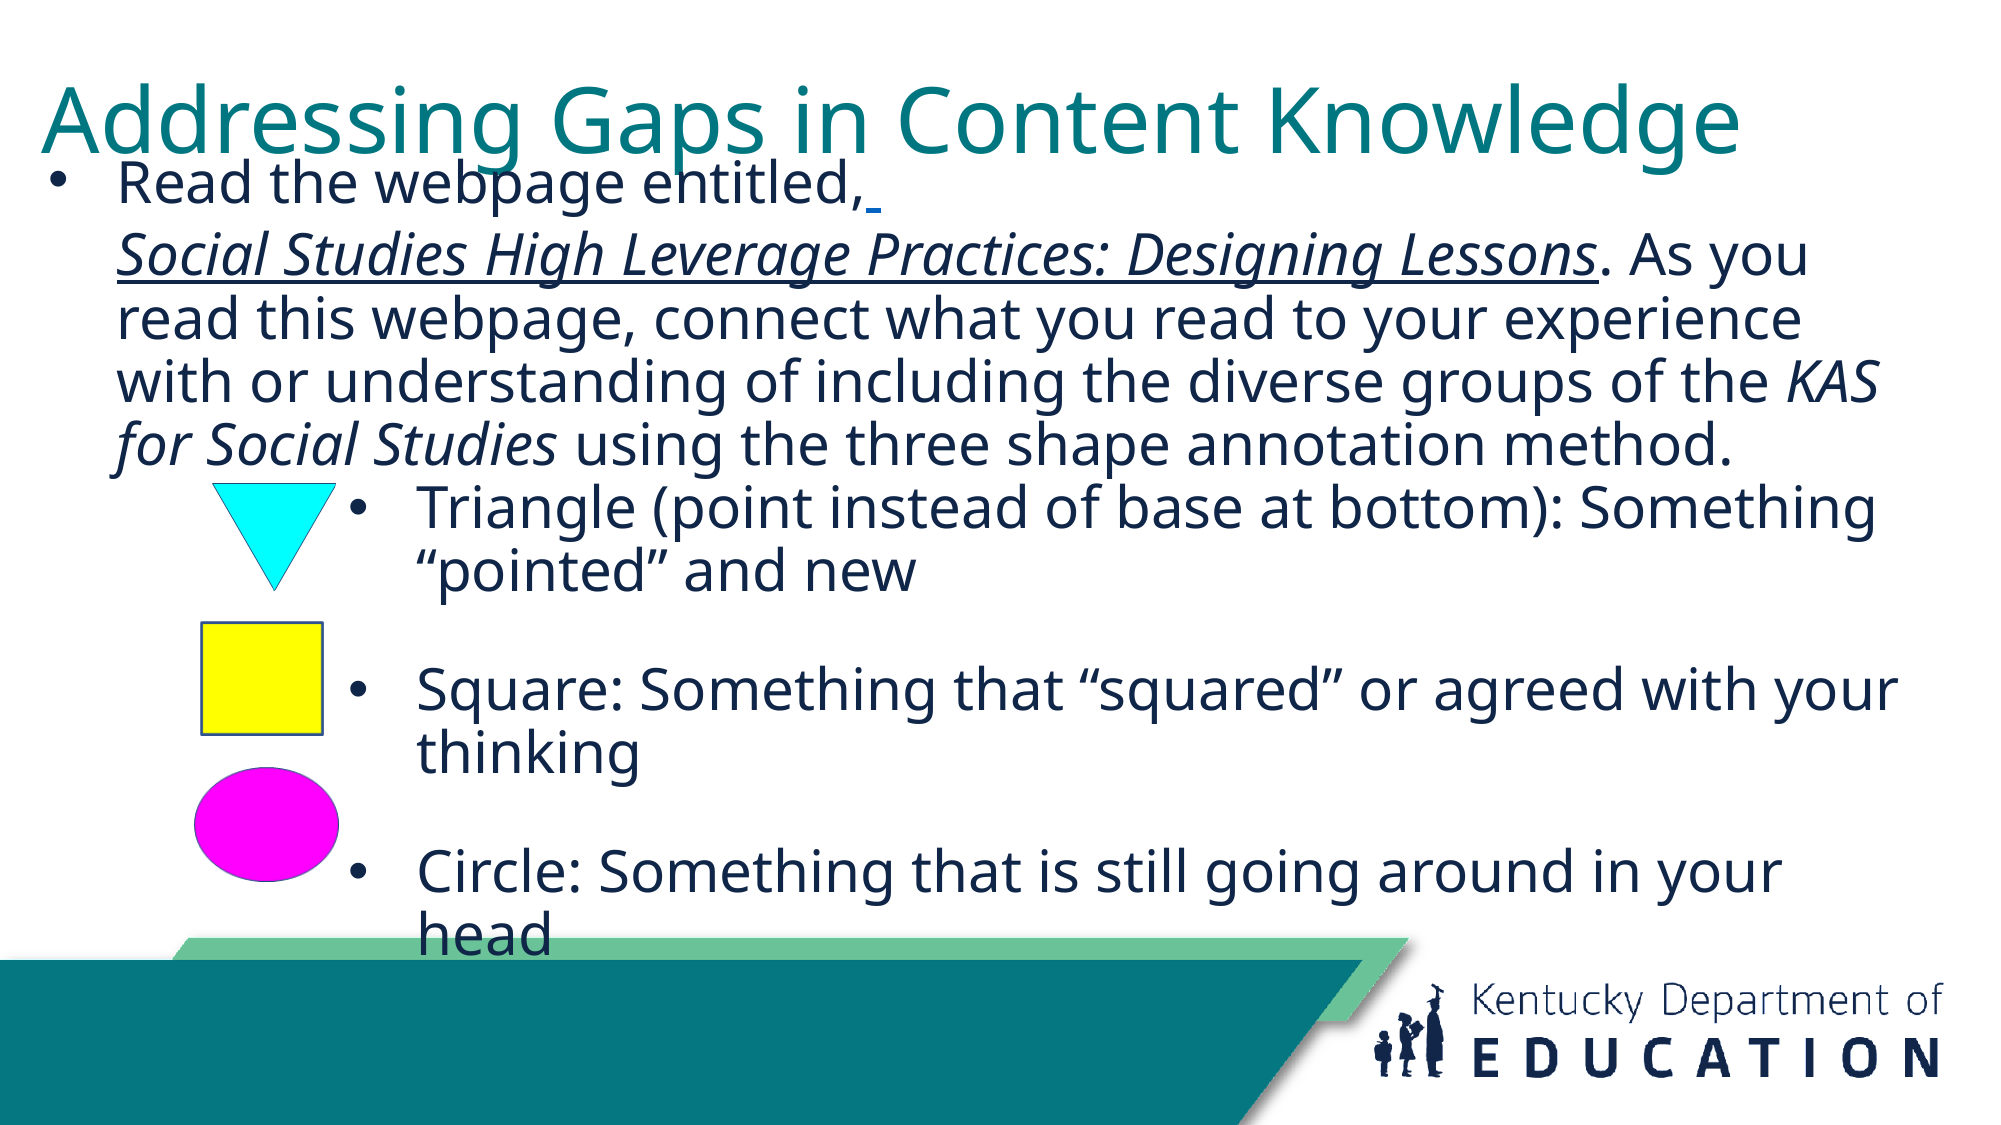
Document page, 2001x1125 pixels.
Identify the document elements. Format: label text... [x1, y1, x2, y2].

list Read the webpage entitled, Social Studies High Leverage Practices: Designing Lessons. As you read this webpage, connect what you read to your experience with or understanding of including the diverse groups of the KAS for Social Studies using the three shape annotation method. Triangle (point instead of base at bottom): Something “pointed” and new Square: Something that “squared” or agreed with your thinking Circle: Something that is still going around in your head [26, 139, 1937, 679]
picture [0, 0, 2001, 1125]
title Addressing Gaps in Content Knowledge [26, 17, 2000, 121]
